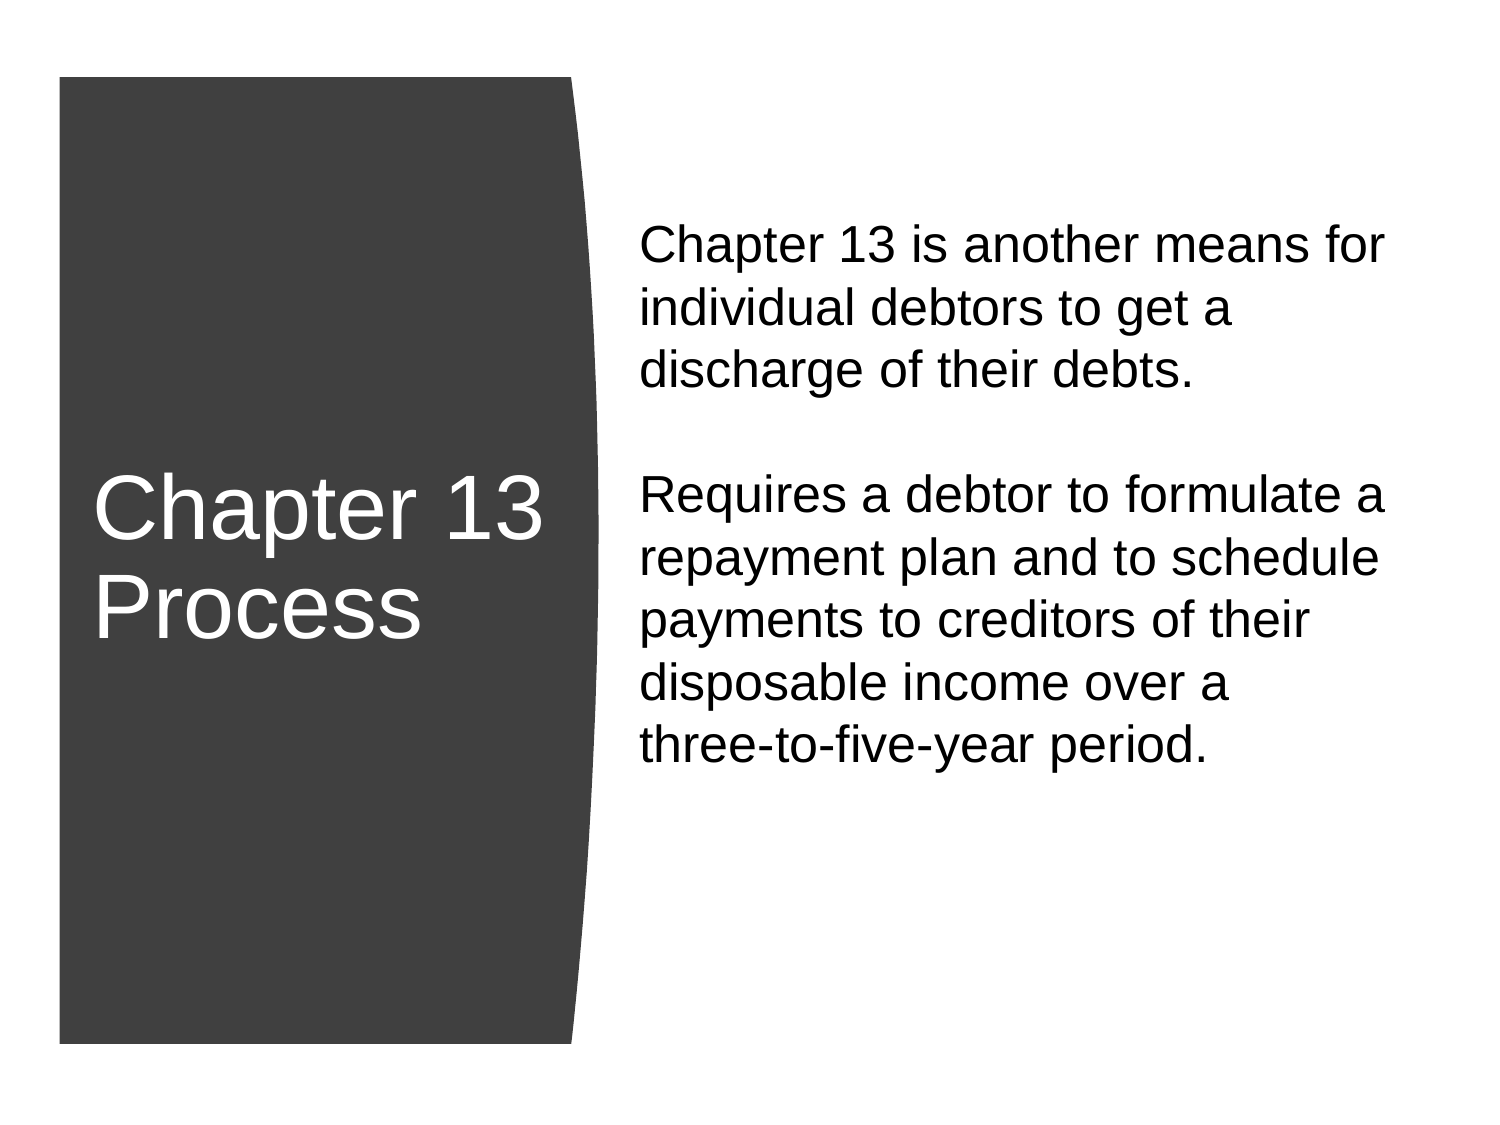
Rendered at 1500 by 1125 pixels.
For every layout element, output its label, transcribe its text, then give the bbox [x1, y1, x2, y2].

text_box Chapter 13 is another means for individual debtors to get a discharge of their debts. Requires a debtor to formulate a repayment plan and to schedule payments to creditors of their disposable income over a three-to-five-year period. [624, 203, 1469, 826]
text_box [58, 76, 600, 1045]
title Chapter 13 Process [77, 166, 579, 953]
